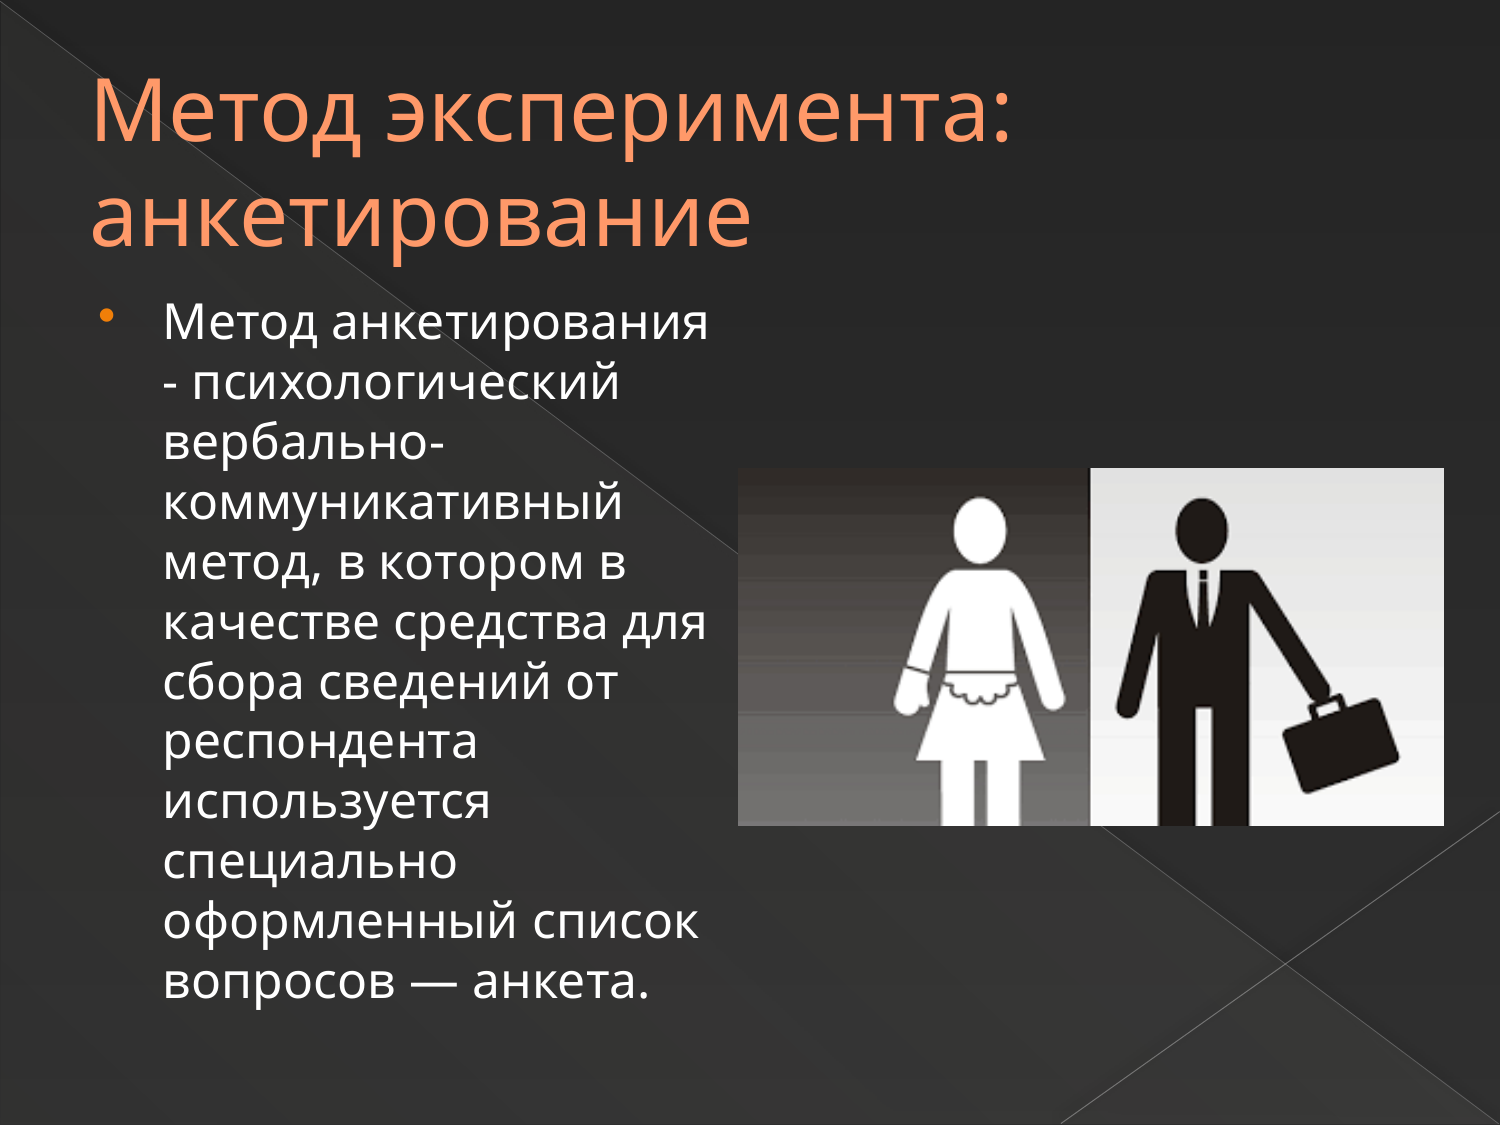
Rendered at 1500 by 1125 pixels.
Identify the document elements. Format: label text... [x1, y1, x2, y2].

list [737, 468, 1444, 826]
list Метод анкетирования - психологический вербально-коммуникативный метод, в котором в качестве средства для сбора сведений от респондента используется специально оформленный список вопросов — анкета. [75, 282, 738, 1025]
title Метод эксперимента: анкетирование [75, 43, 1425, 274]
